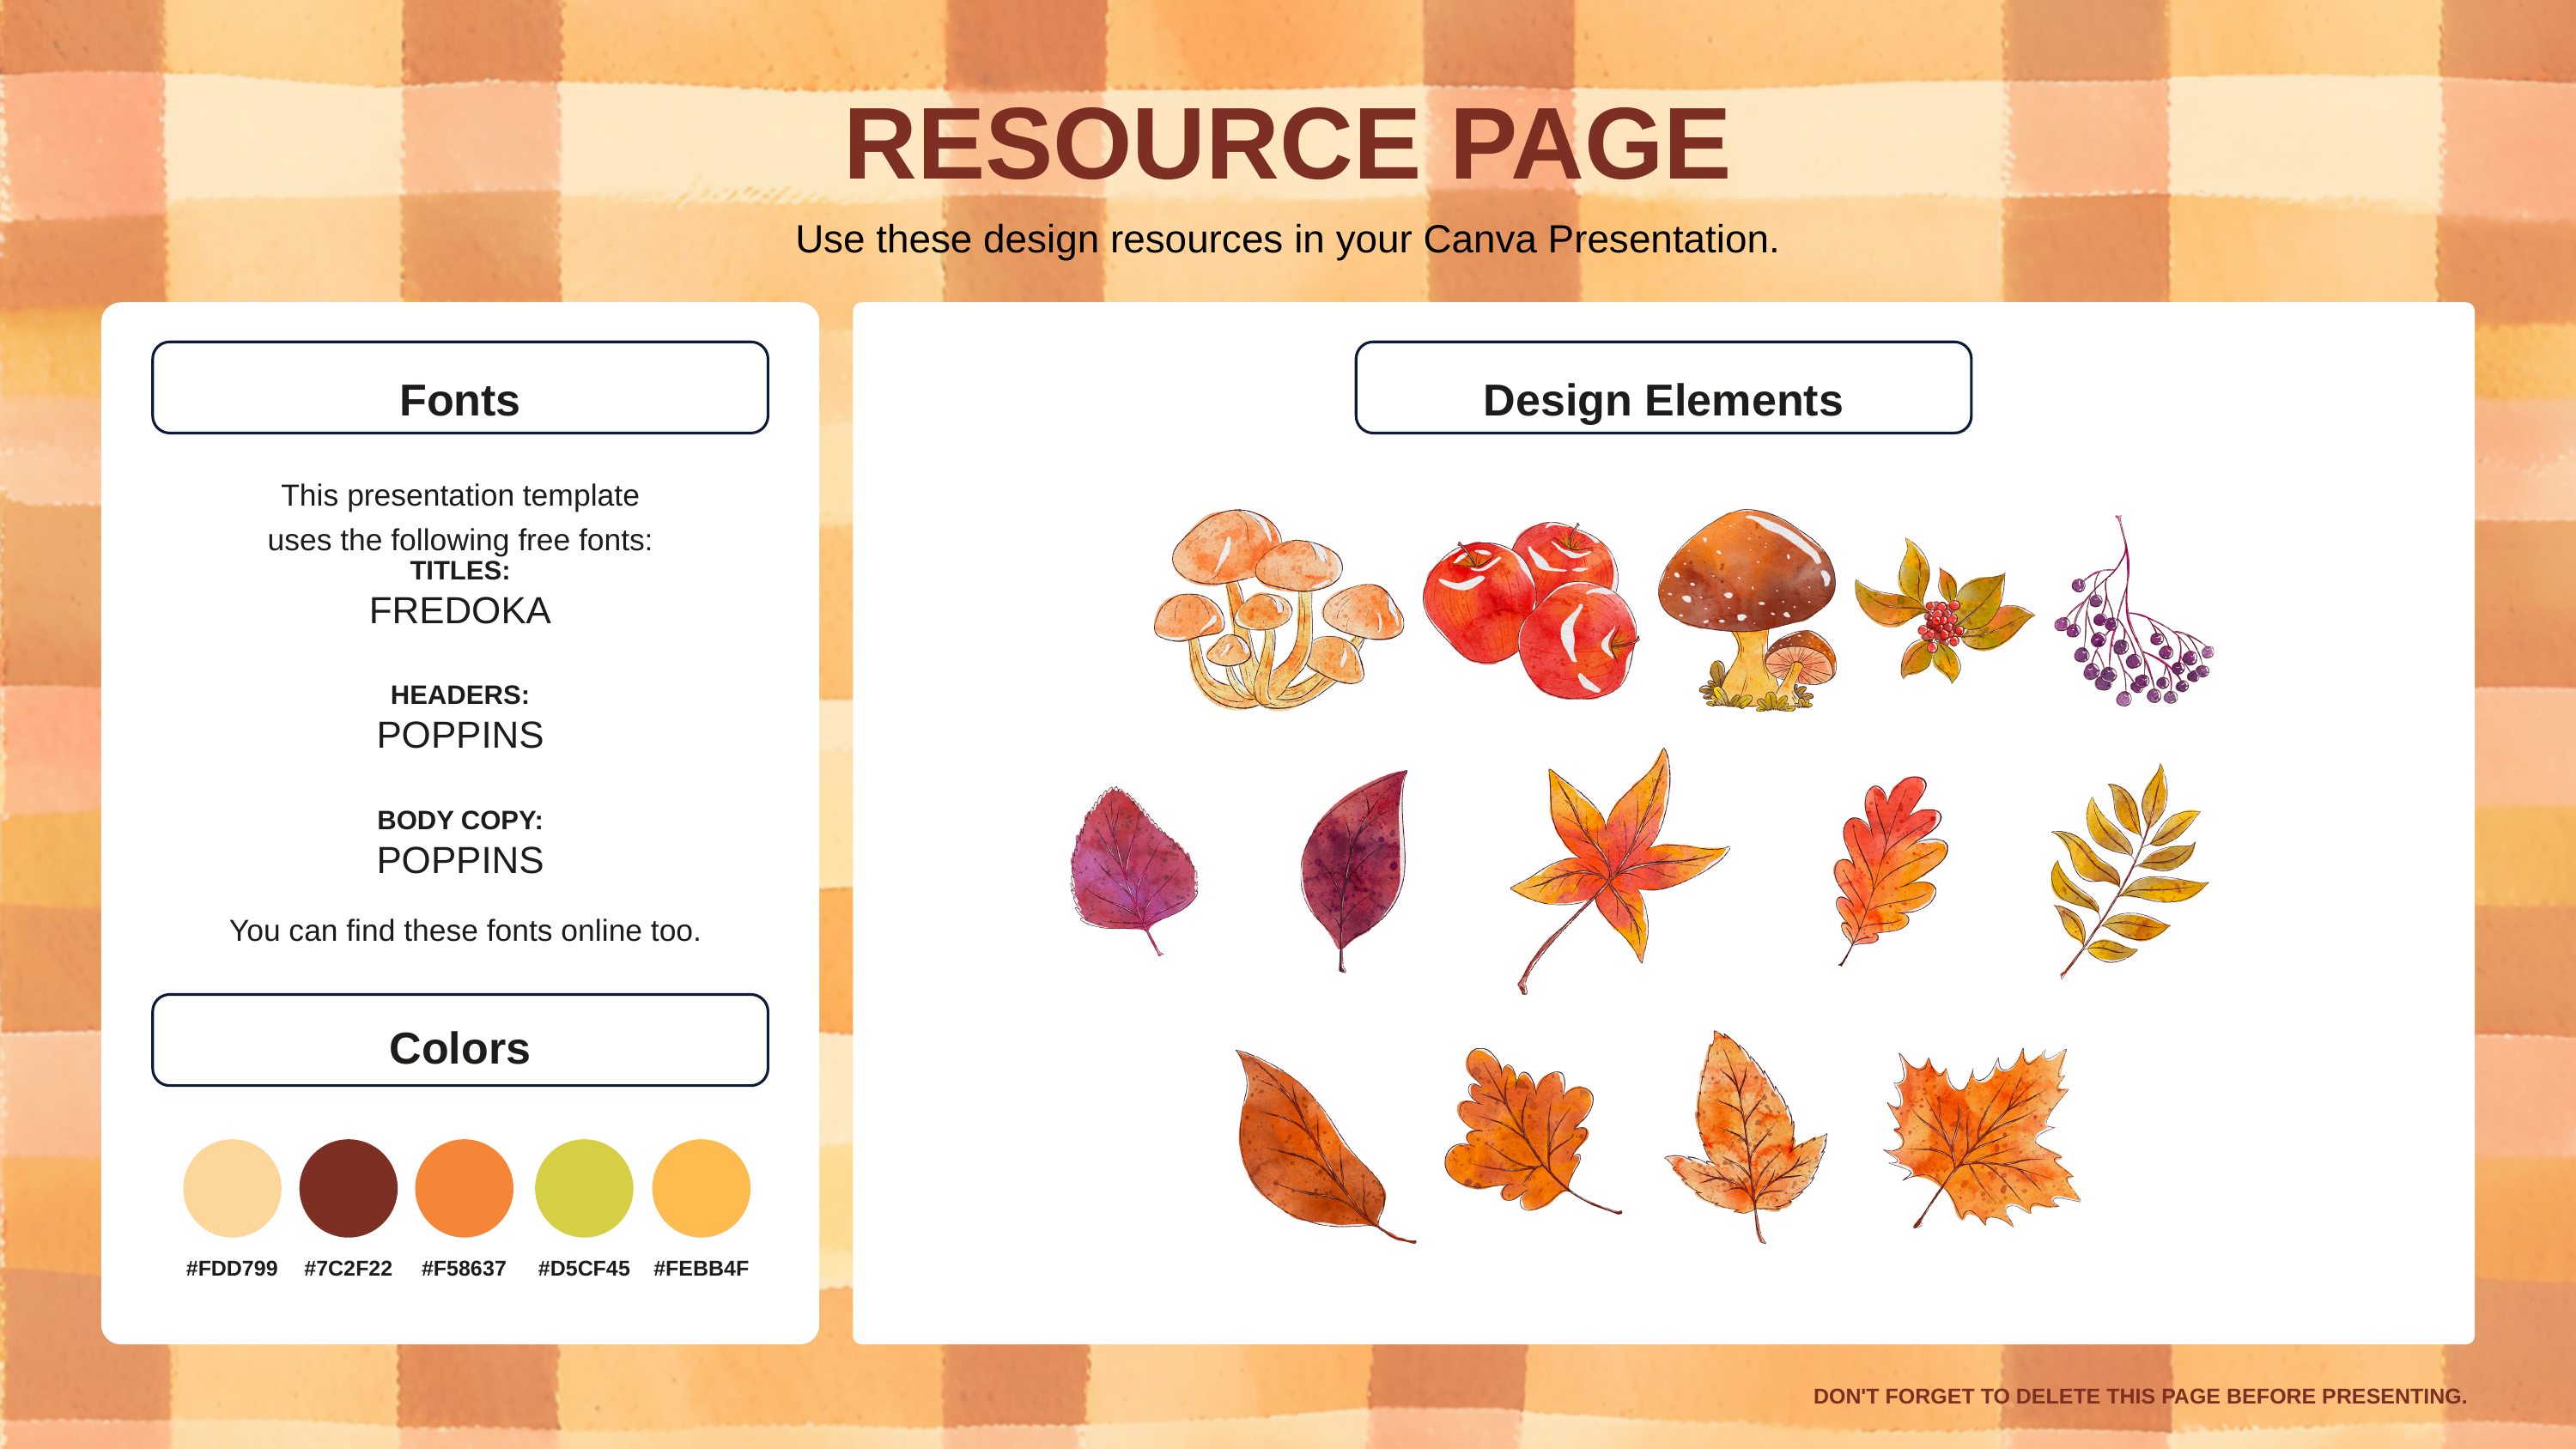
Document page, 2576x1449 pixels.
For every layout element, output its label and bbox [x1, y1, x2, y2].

text_box [183, 1137, 283, 1238]
text_box [152, 984, 769, 1086]
text_box [652, 1137, 751, 1238]
text_box [415, 1137, 514, 1238]
text_box [534, 1137, 634, 1238]
text_box [100, 292, 820, 1345]
text_box [299, 1137, 398, 1238]
text_box [152, 331, 769, 433]
picture [0, 0, 2576, 1449]
text_box [853, 292, 2476, 1345]
text_box [1356, 331, 1972, 433]
